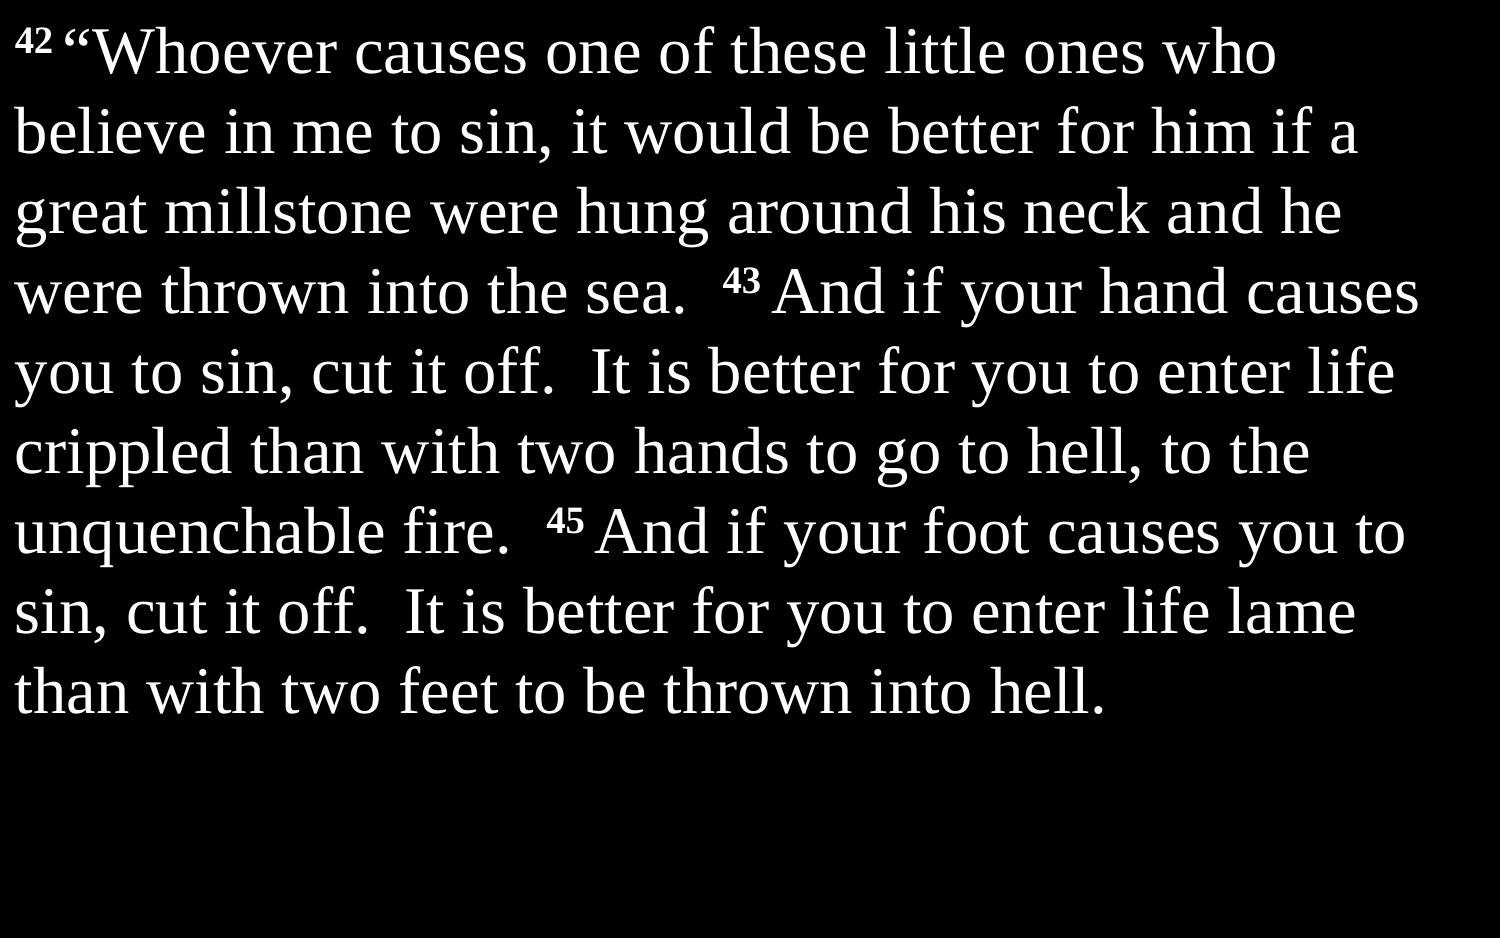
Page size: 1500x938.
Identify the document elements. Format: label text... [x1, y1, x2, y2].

text_box 42 “Whoever causes one of these little ones who believe in me to sin, it would be better for him if a great millstone were hung around his neck and he were thrown into the sea. 43 And if your hand causes you to sin, cut it off. It is better for you to enter life crippled than with two hands to go to hell, to the unquenchable fire. 45 And if your foot causes you to sin, cut it off. It is better for you to enter life lame than with two feet to be thrown into hell. [0, 0, 1500, 735]
